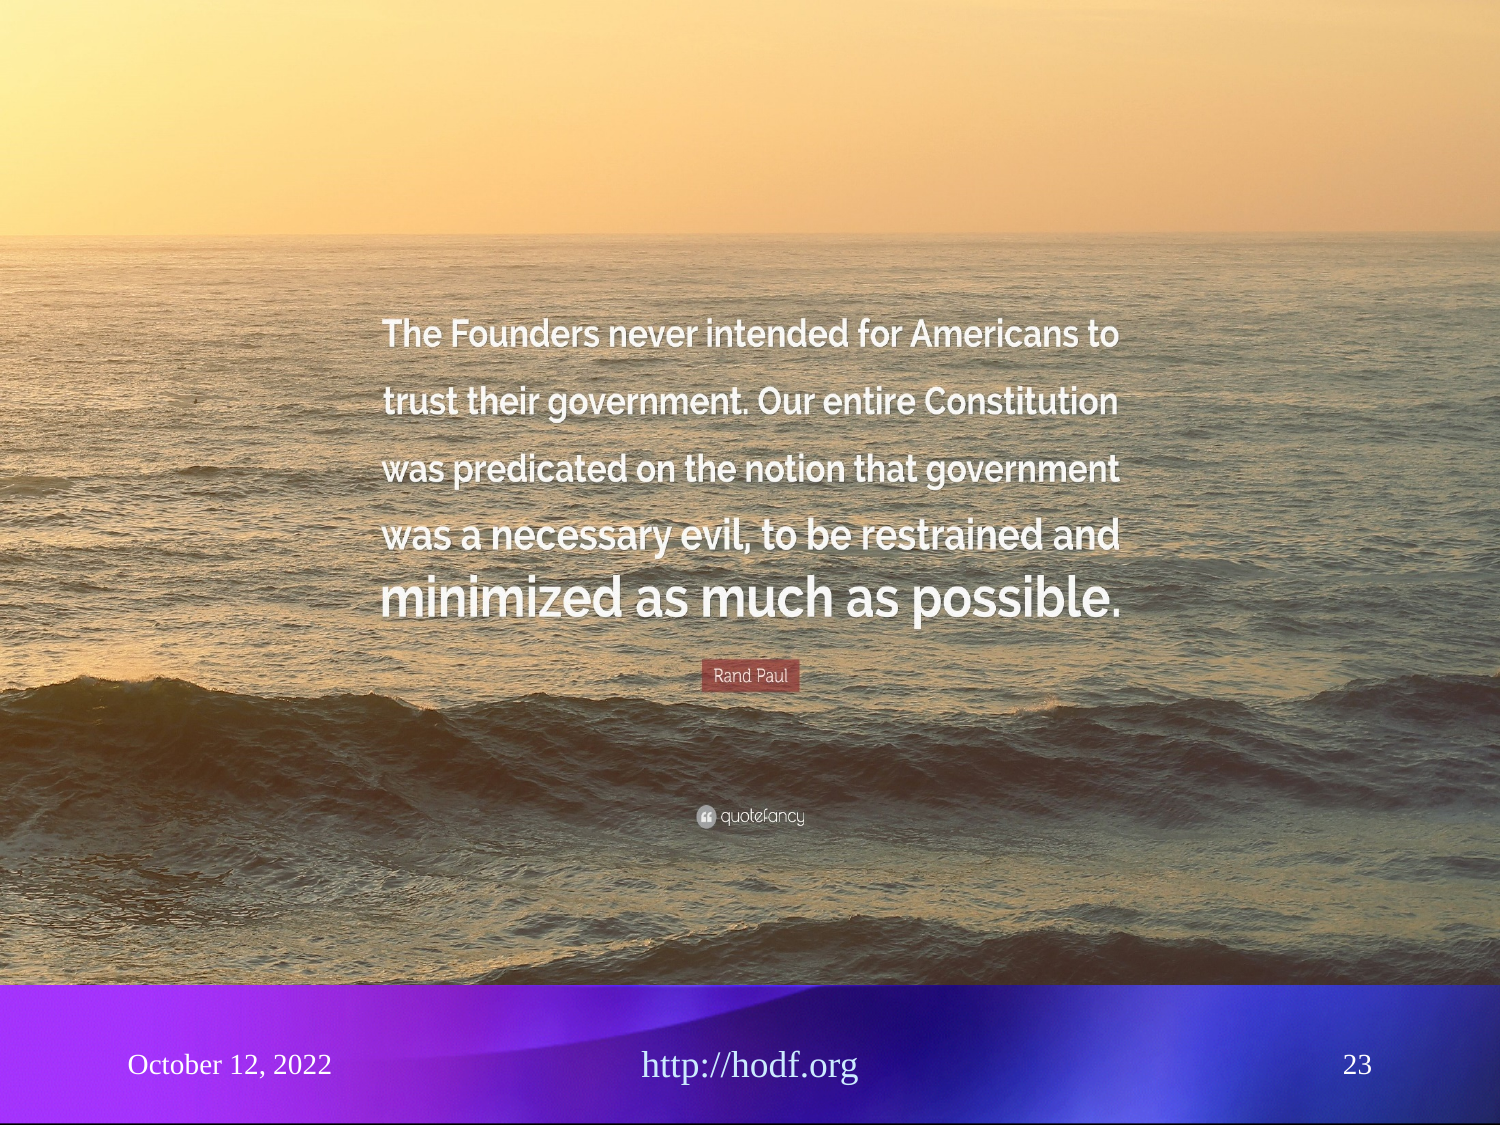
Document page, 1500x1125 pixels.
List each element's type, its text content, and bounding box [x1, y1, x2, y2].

footer http://hodf.org [512, 1025, 988, 1100]
slide_number 23 [1074, 1025, 1388, 1100]
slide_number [112, 1025, 425, 1100]
picture [0, 0, 1500, 1125]
